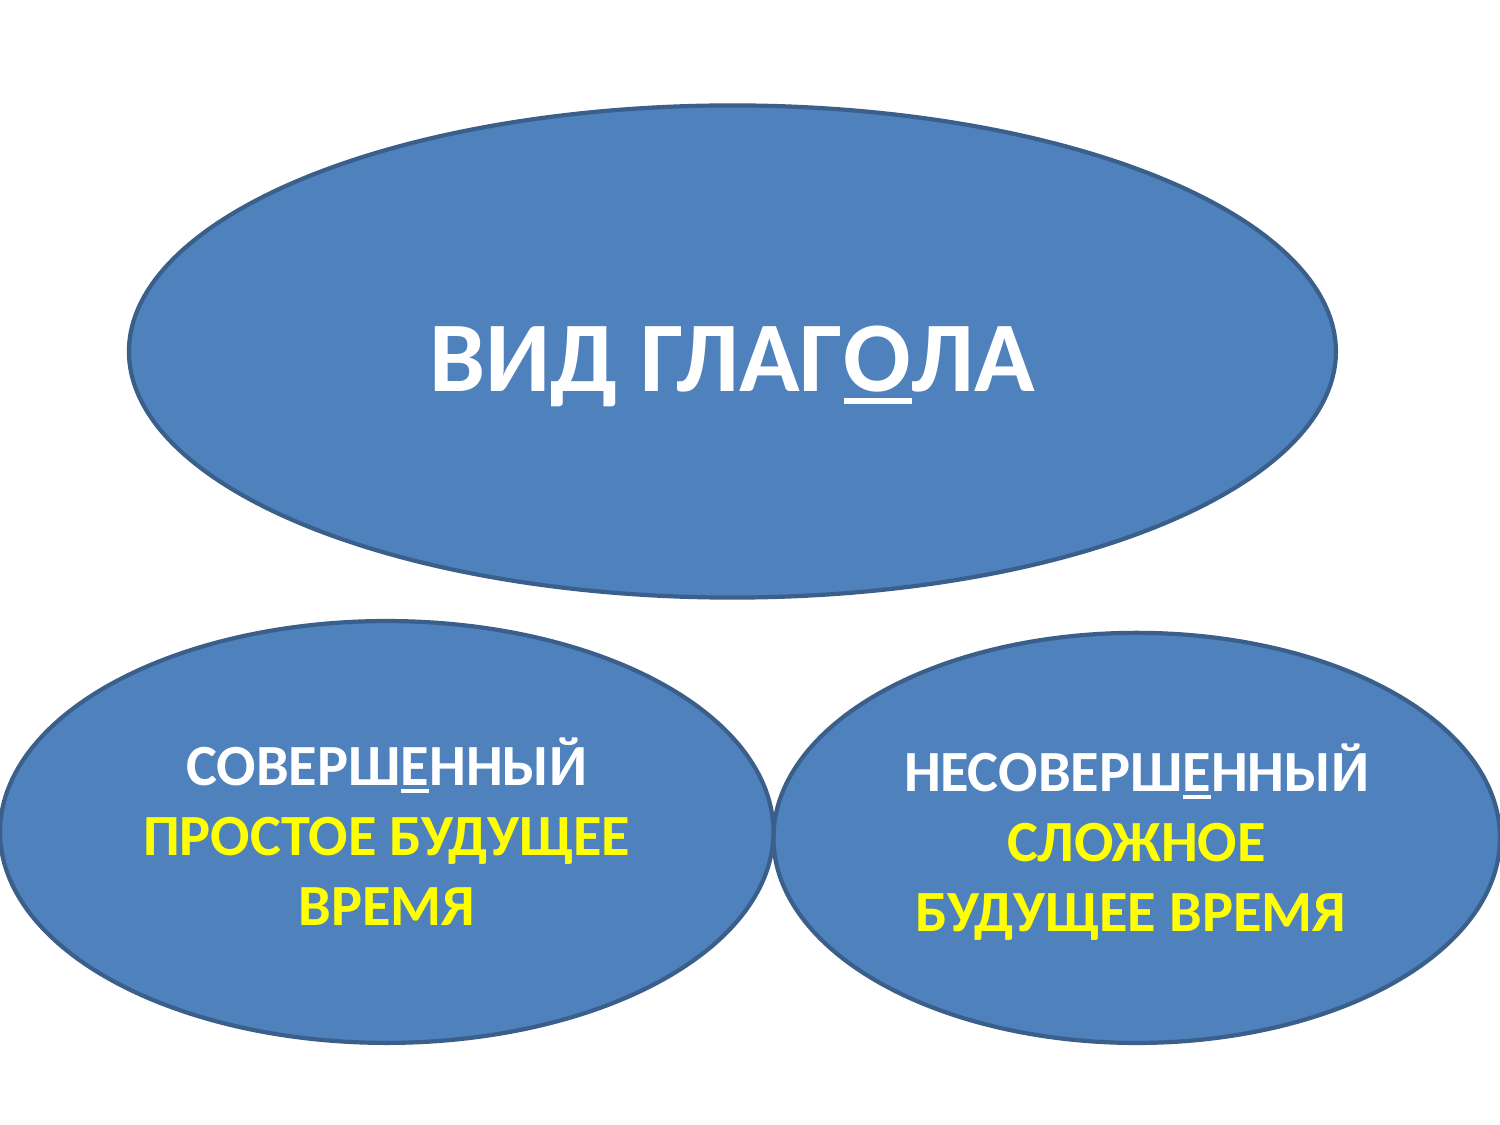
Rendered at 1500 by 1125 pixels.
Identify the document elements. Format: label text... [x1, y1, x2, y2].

text_box СОВЕРШЕННЫЙ ПРОСТОЕ БУДУЩЕЕ ВРЕМЯ [0, 618, 776, 1046]
text_box ВИД ГЛАГОЛА [126, 103, 1339, 600]
text_box НЕСОВЕРШЕННЫЙ СЛОЖНОЕ БУДУЩЕЕ ВРЕМЯ [773, 630, 1500, 1046]
